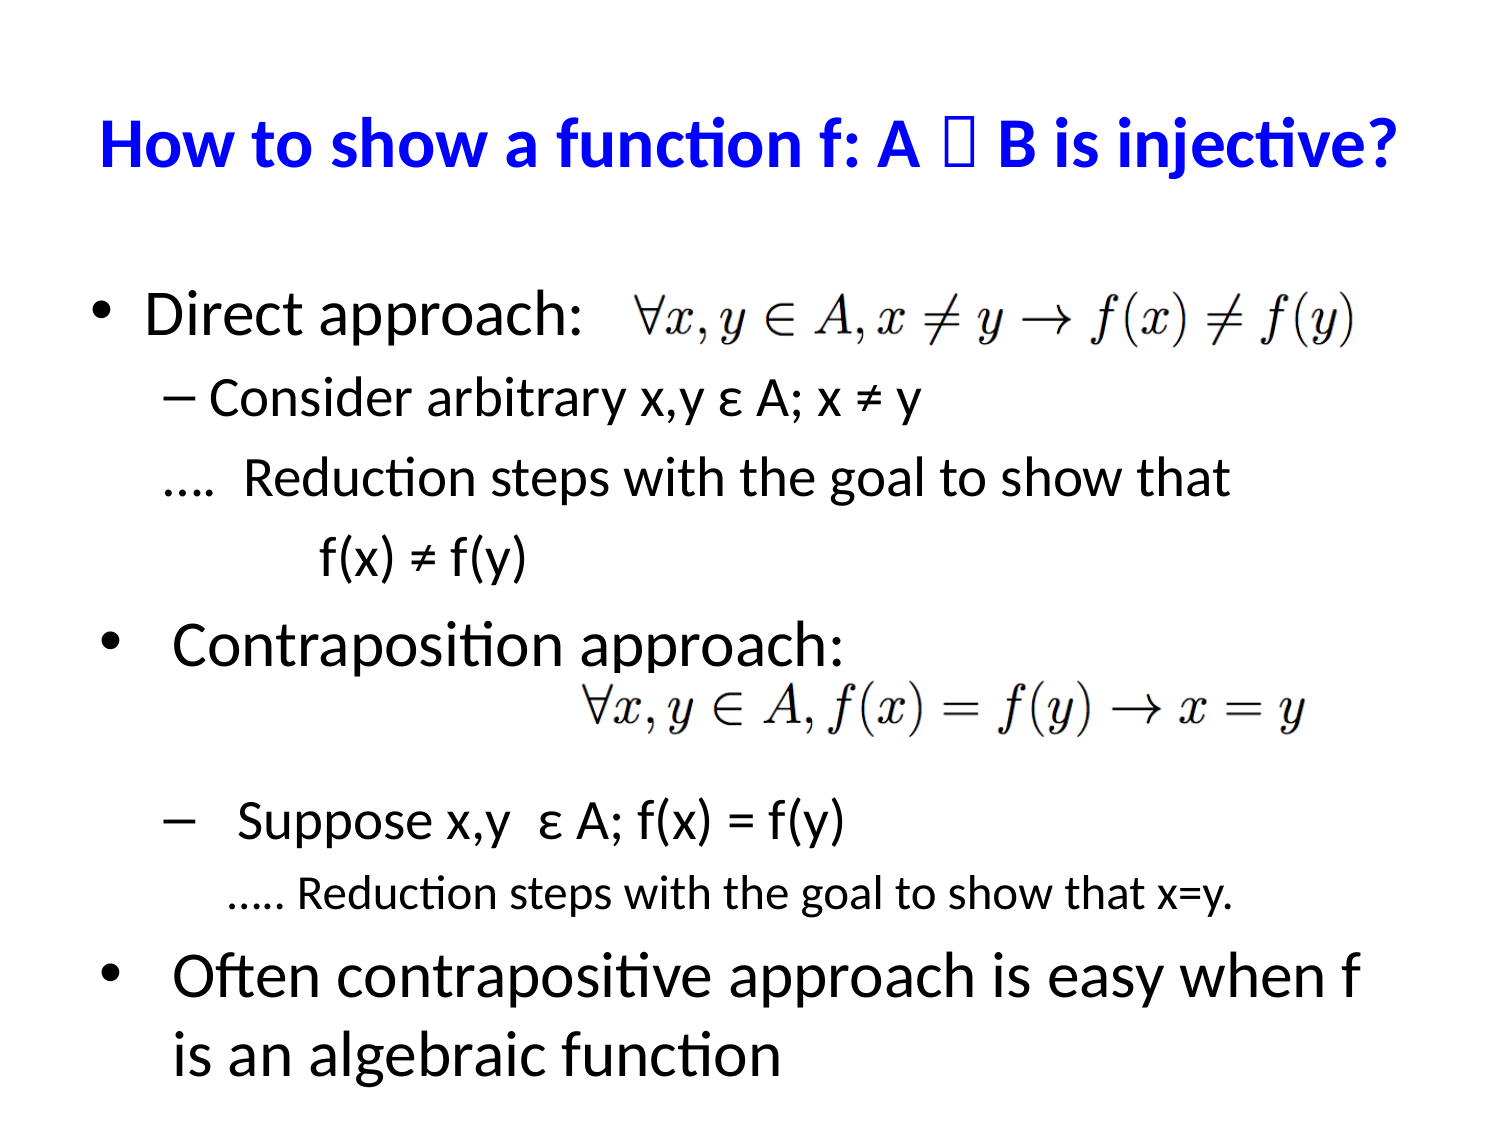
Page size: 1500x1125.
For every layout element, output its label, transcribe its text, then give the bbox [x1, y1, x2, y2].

list Direct approach: Consider arbitrary x,y ε A; x ≠ y …. Reduction steps with the goal to show that f(x) ≠ f(y) Contraposition approach: Suppose x,y ε A; f(x) = f(y) ….. Reduction steps with the goal to show that x=y. Often contrapositive approach is easy when f is an algebraic function [75, 262, 1425, 1098]
picture [623, 288, 1395, 360]
picture [573, 673, 1316, 739]
title How to show a function f: A  B is injective? [75, 45, 1425, 233]
